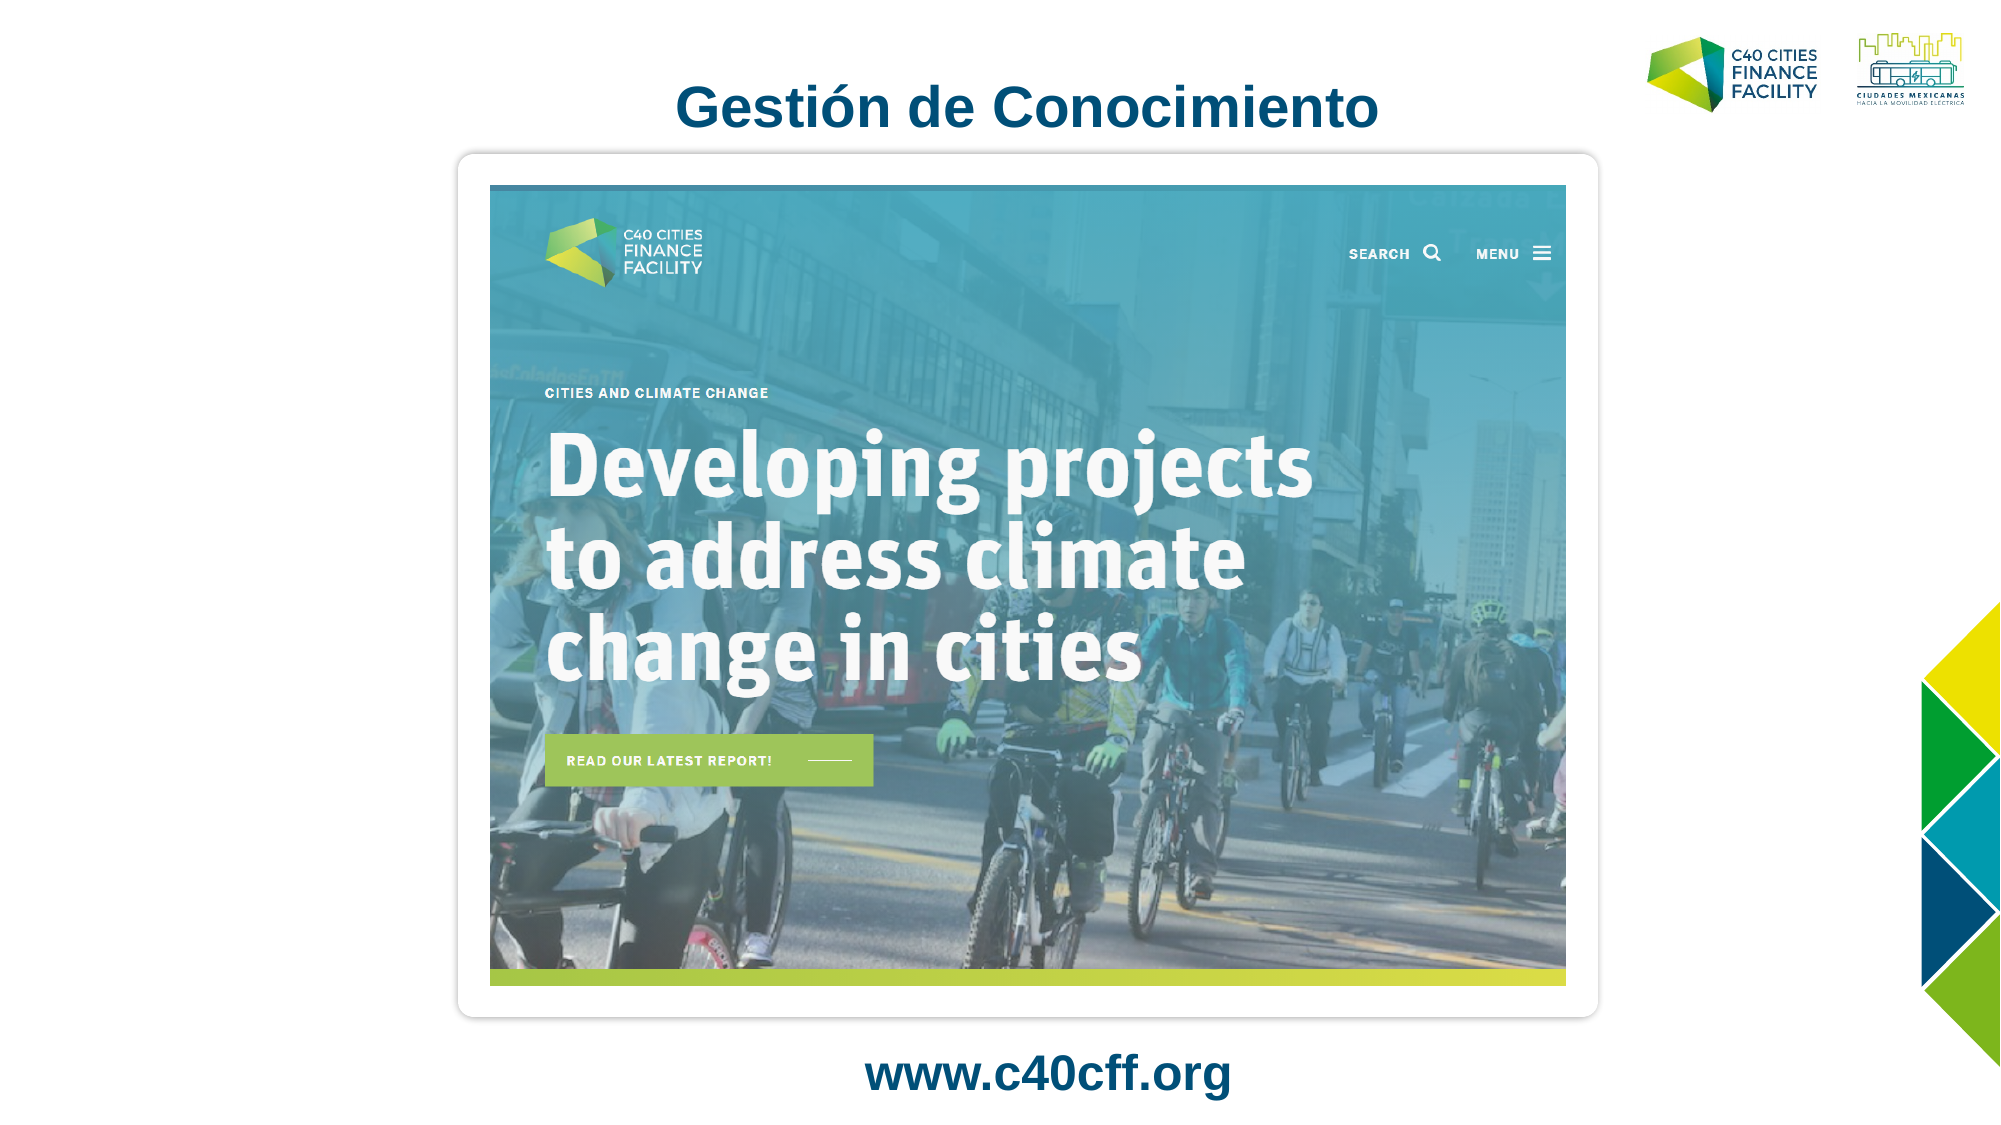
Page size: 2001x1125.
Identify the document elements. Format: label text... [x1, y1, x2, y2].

picture [489, 184, 1567, 987]
text_box www.c40cff.org [762, 1033, 1335, 1109]
picture [1857, 33, 1964, 105]
text_box Gestión de Conocimiento [461, 69, 1595, 185]
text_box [1921, 599, 2000, 1070]
picture [1645, 35, 1821, 114]
